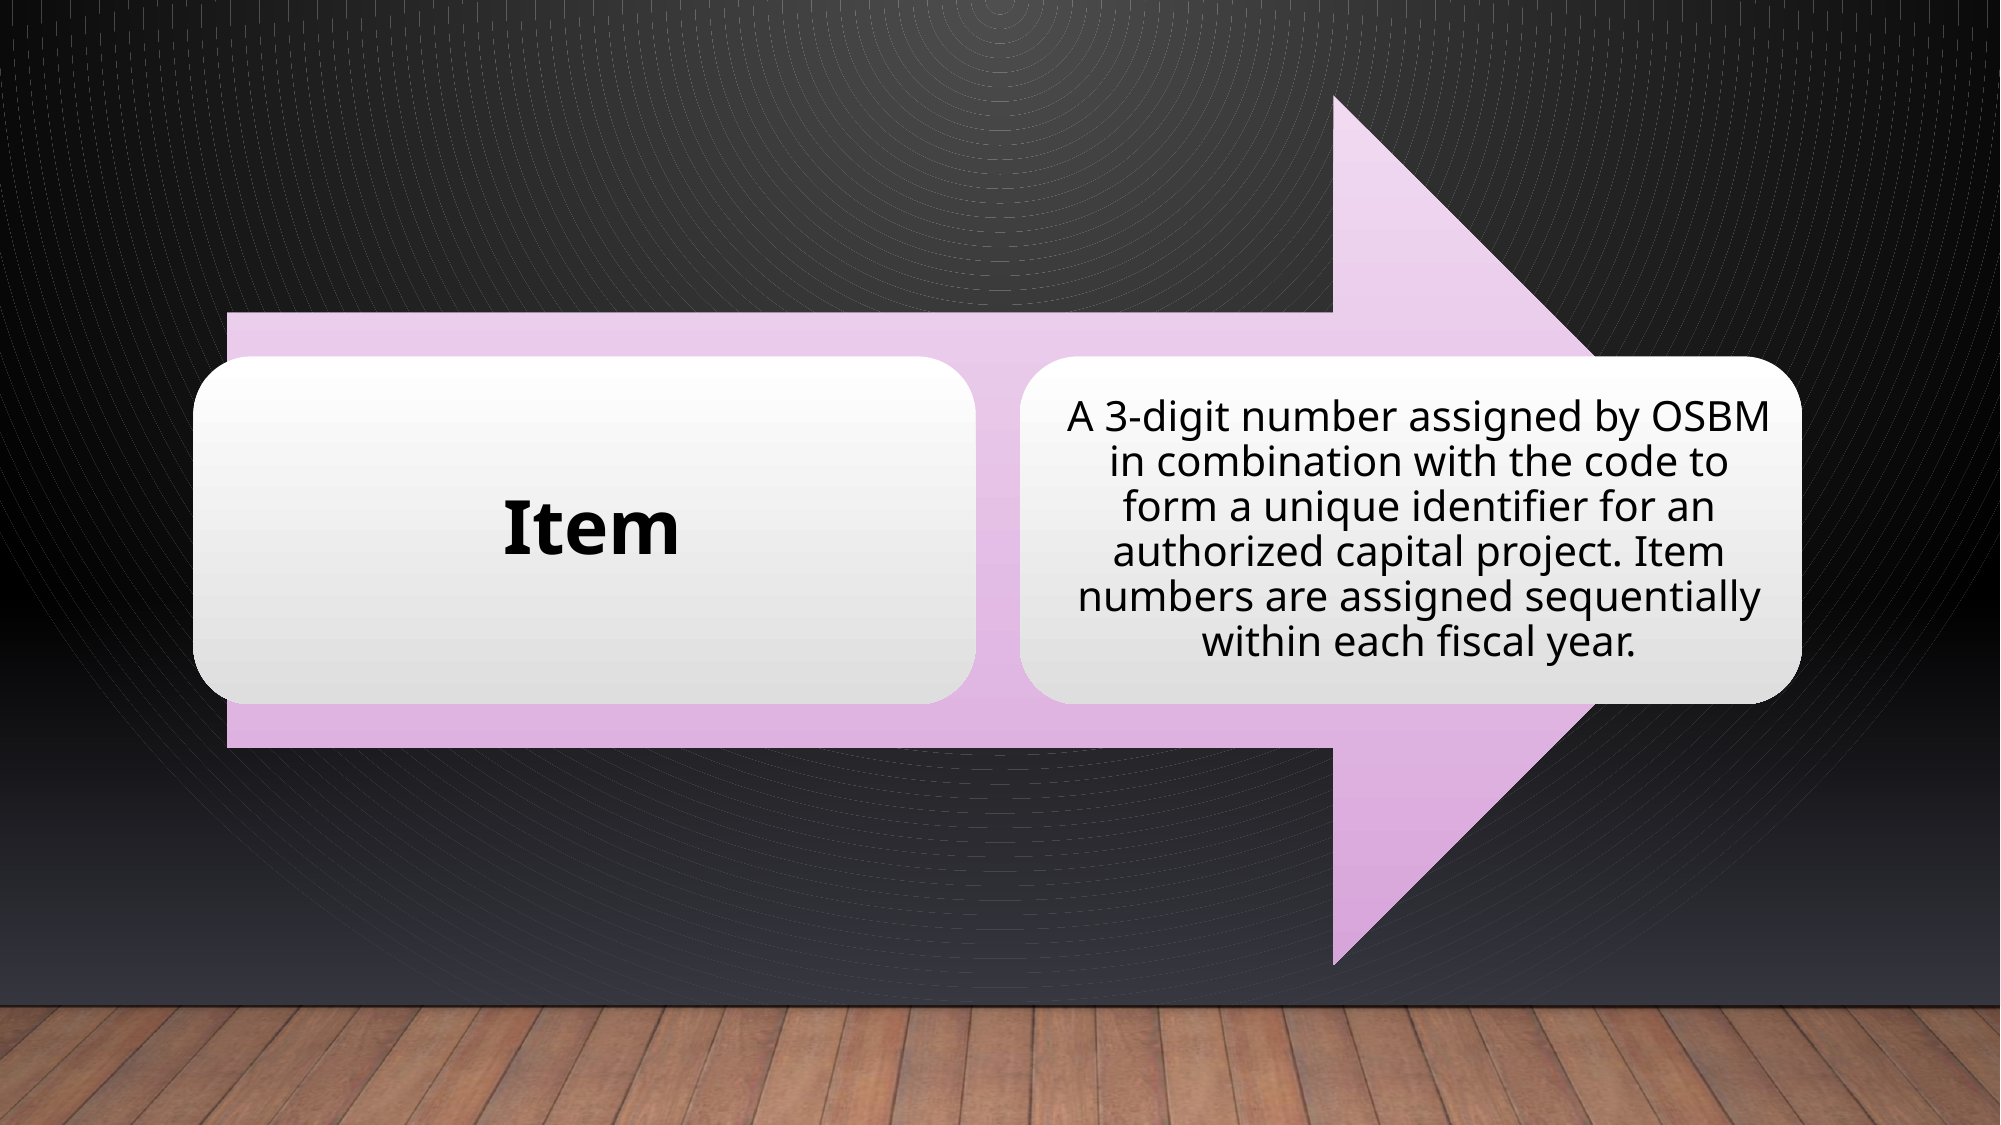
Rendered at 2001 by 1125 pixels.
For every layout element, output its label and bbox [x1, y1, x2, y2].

list [90, 95, 1905, 966]
picture [0, 1005, 2000, 1125]
